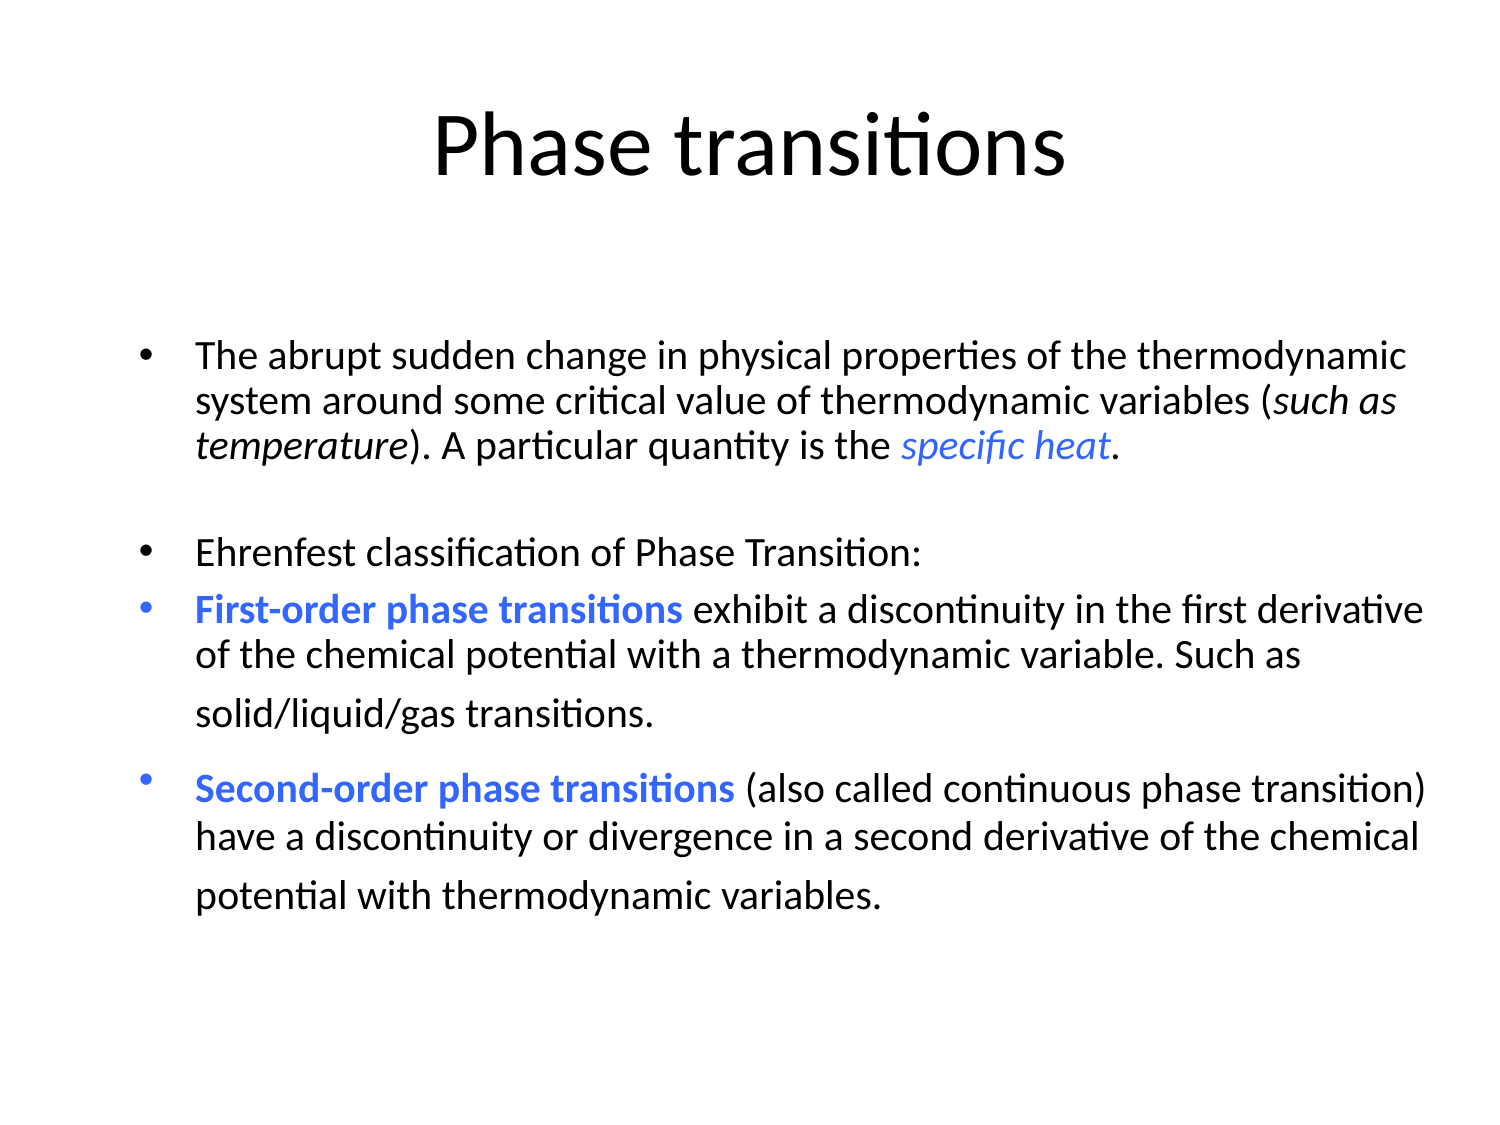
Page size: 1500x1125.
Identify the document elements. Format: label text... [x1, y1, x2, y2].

list The abrupt sudden change in physical properties of the thermodynamic system around some critical value of thermodynamic variables (such as temperature). A particular quantity is the specific heat. Ehrenfest classification of Phase Transition: First-order phase transitions exhibit a discontinuity in the first derivative of the chemical potential with a thermodynamic variable. Such as solid/liquid/gas transitions. Second-order phase transitions (also called continuous phase transition) have a discontinuity or divergence in a second derivative of the chemical potential with thermodynamic variables. [123, 326, 1469, 995]
title Phase transitions [75, 45, 1425, 233]
